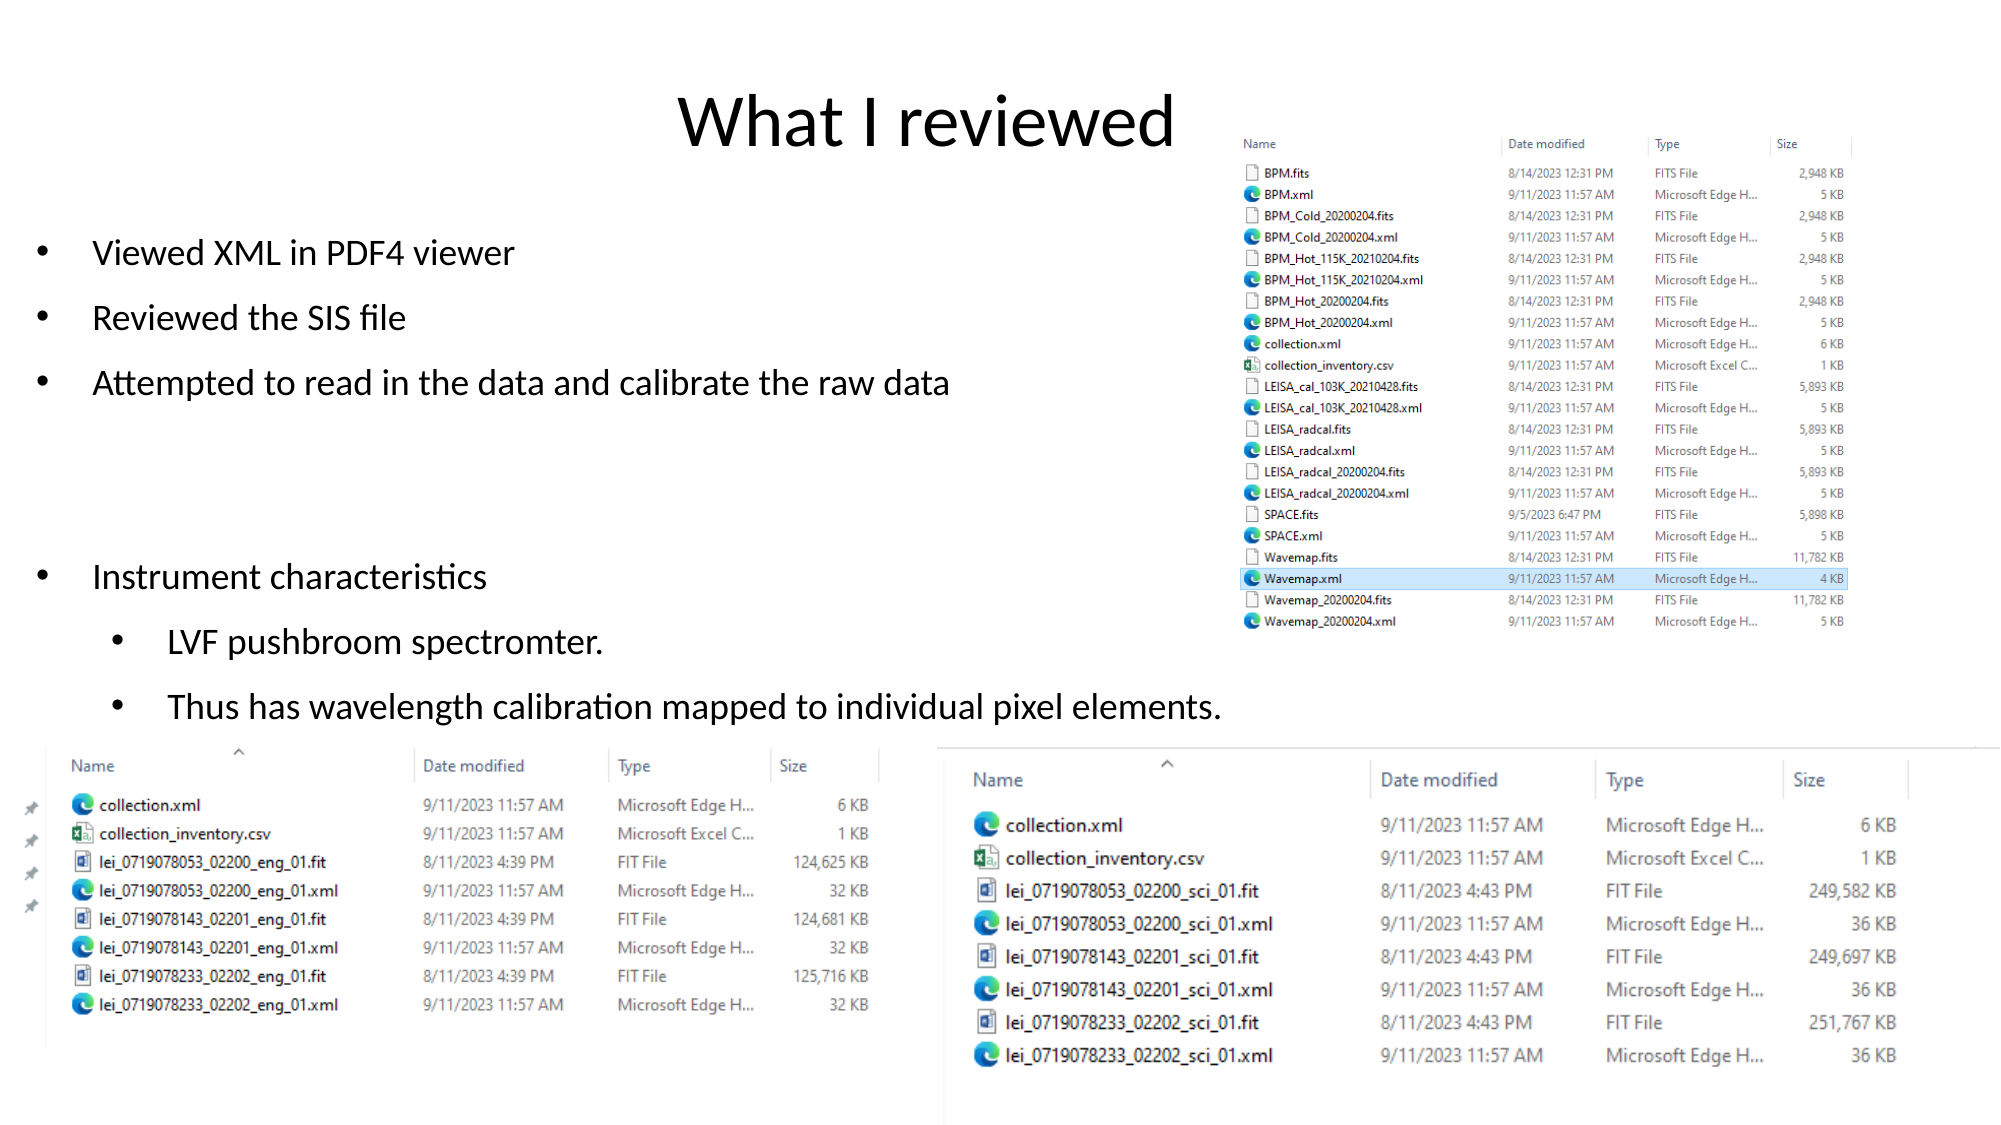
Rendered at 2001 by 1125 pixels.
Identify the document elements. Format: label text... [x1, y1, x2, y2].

text_box Viewed XML in PDF4 viewer Reviewed the SIS file Attempted to read in the data and calibrate the raw data Instrument characteristics LVF pushbroom spectromter. Thus has wavelength calibration mapped to individual pixel elements. [21, 217, 1952, 799]
picture [937, 746, 2000, 1125]
picture [1236, 137, 1908, 644]
picture [21, 746, 909, 1050]
text_box What I reviewed [662, 63, 1193, 169]
